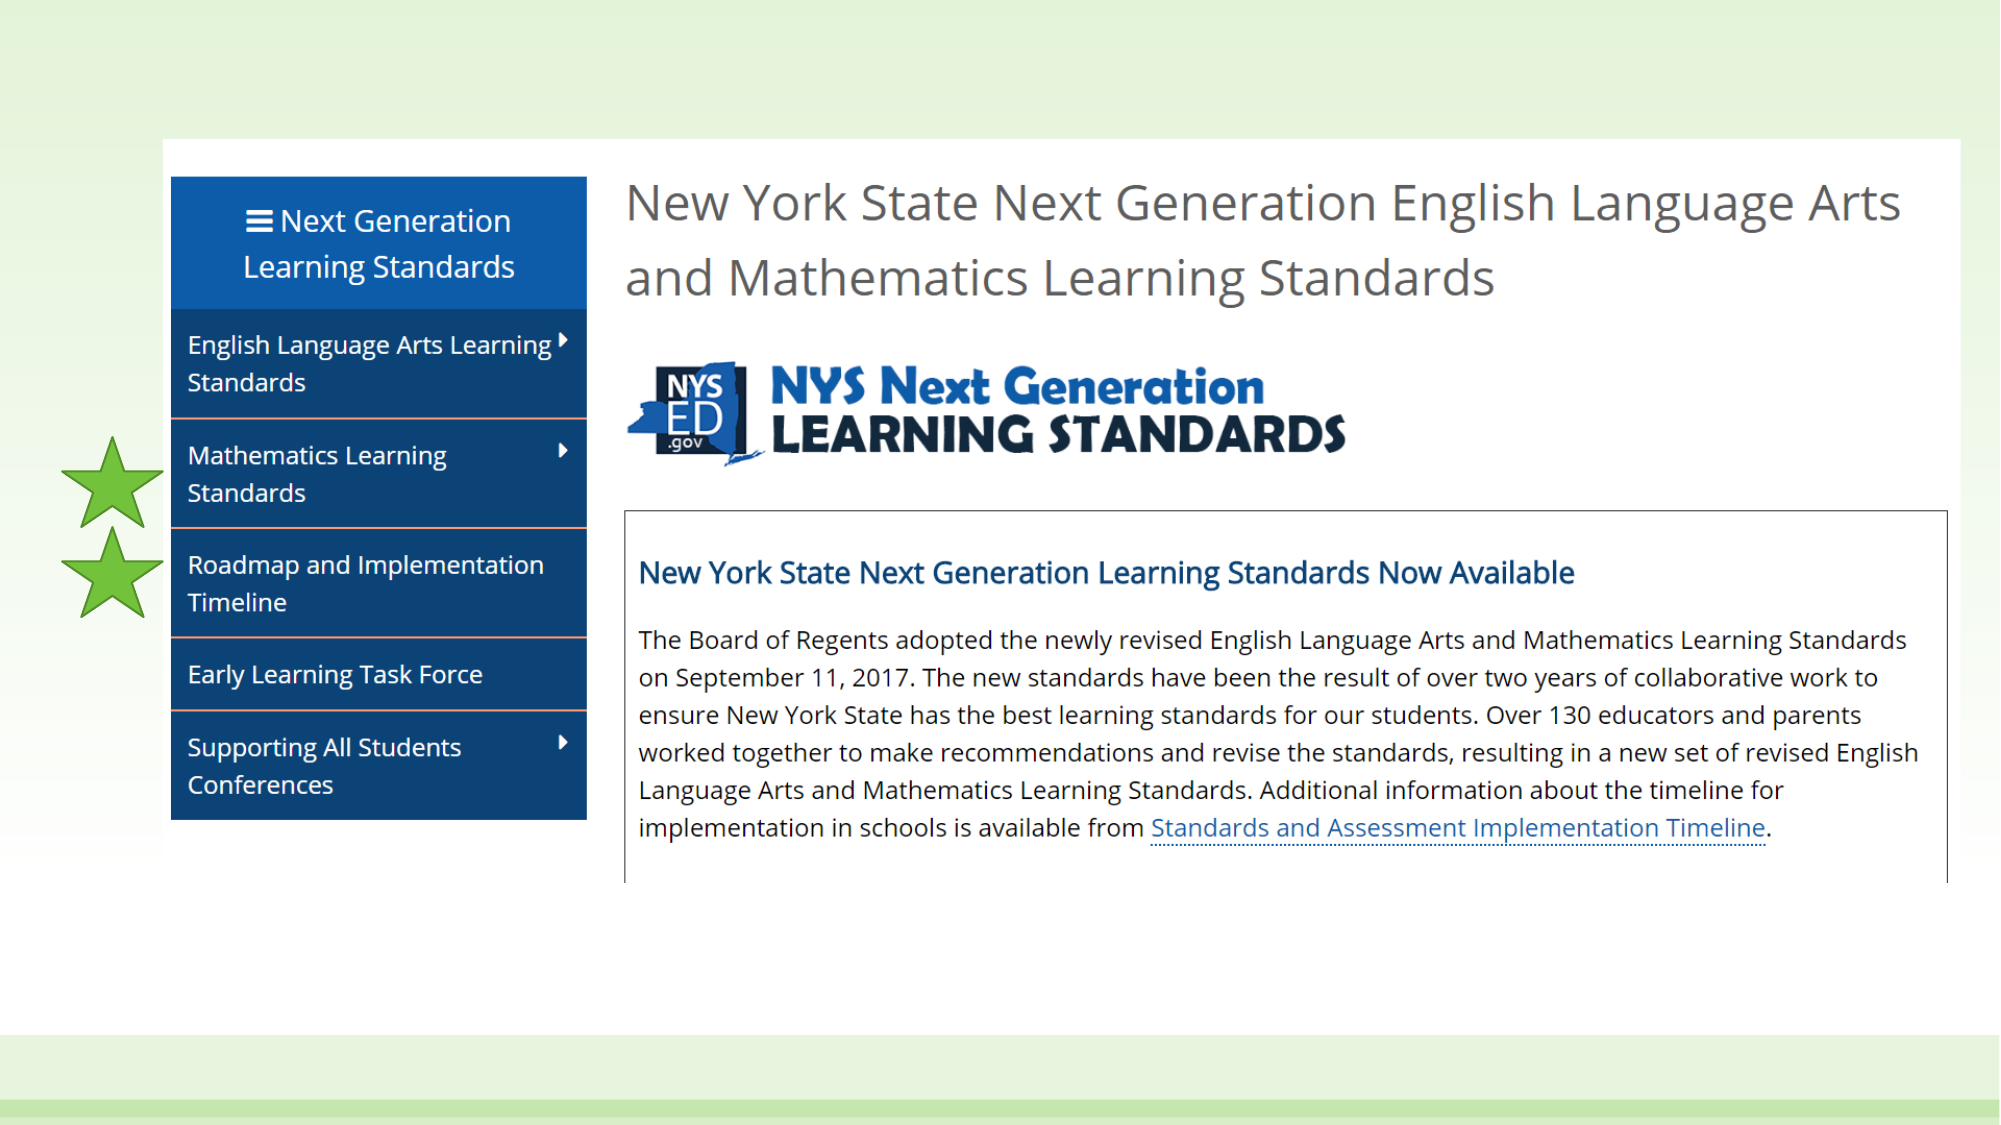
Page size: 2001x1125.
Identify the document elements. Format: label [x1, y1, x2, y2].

text_box [61, 526, 162, 618]
text_box [61, 436, 162, 528]
picture [162, 139, 1961, 883]
